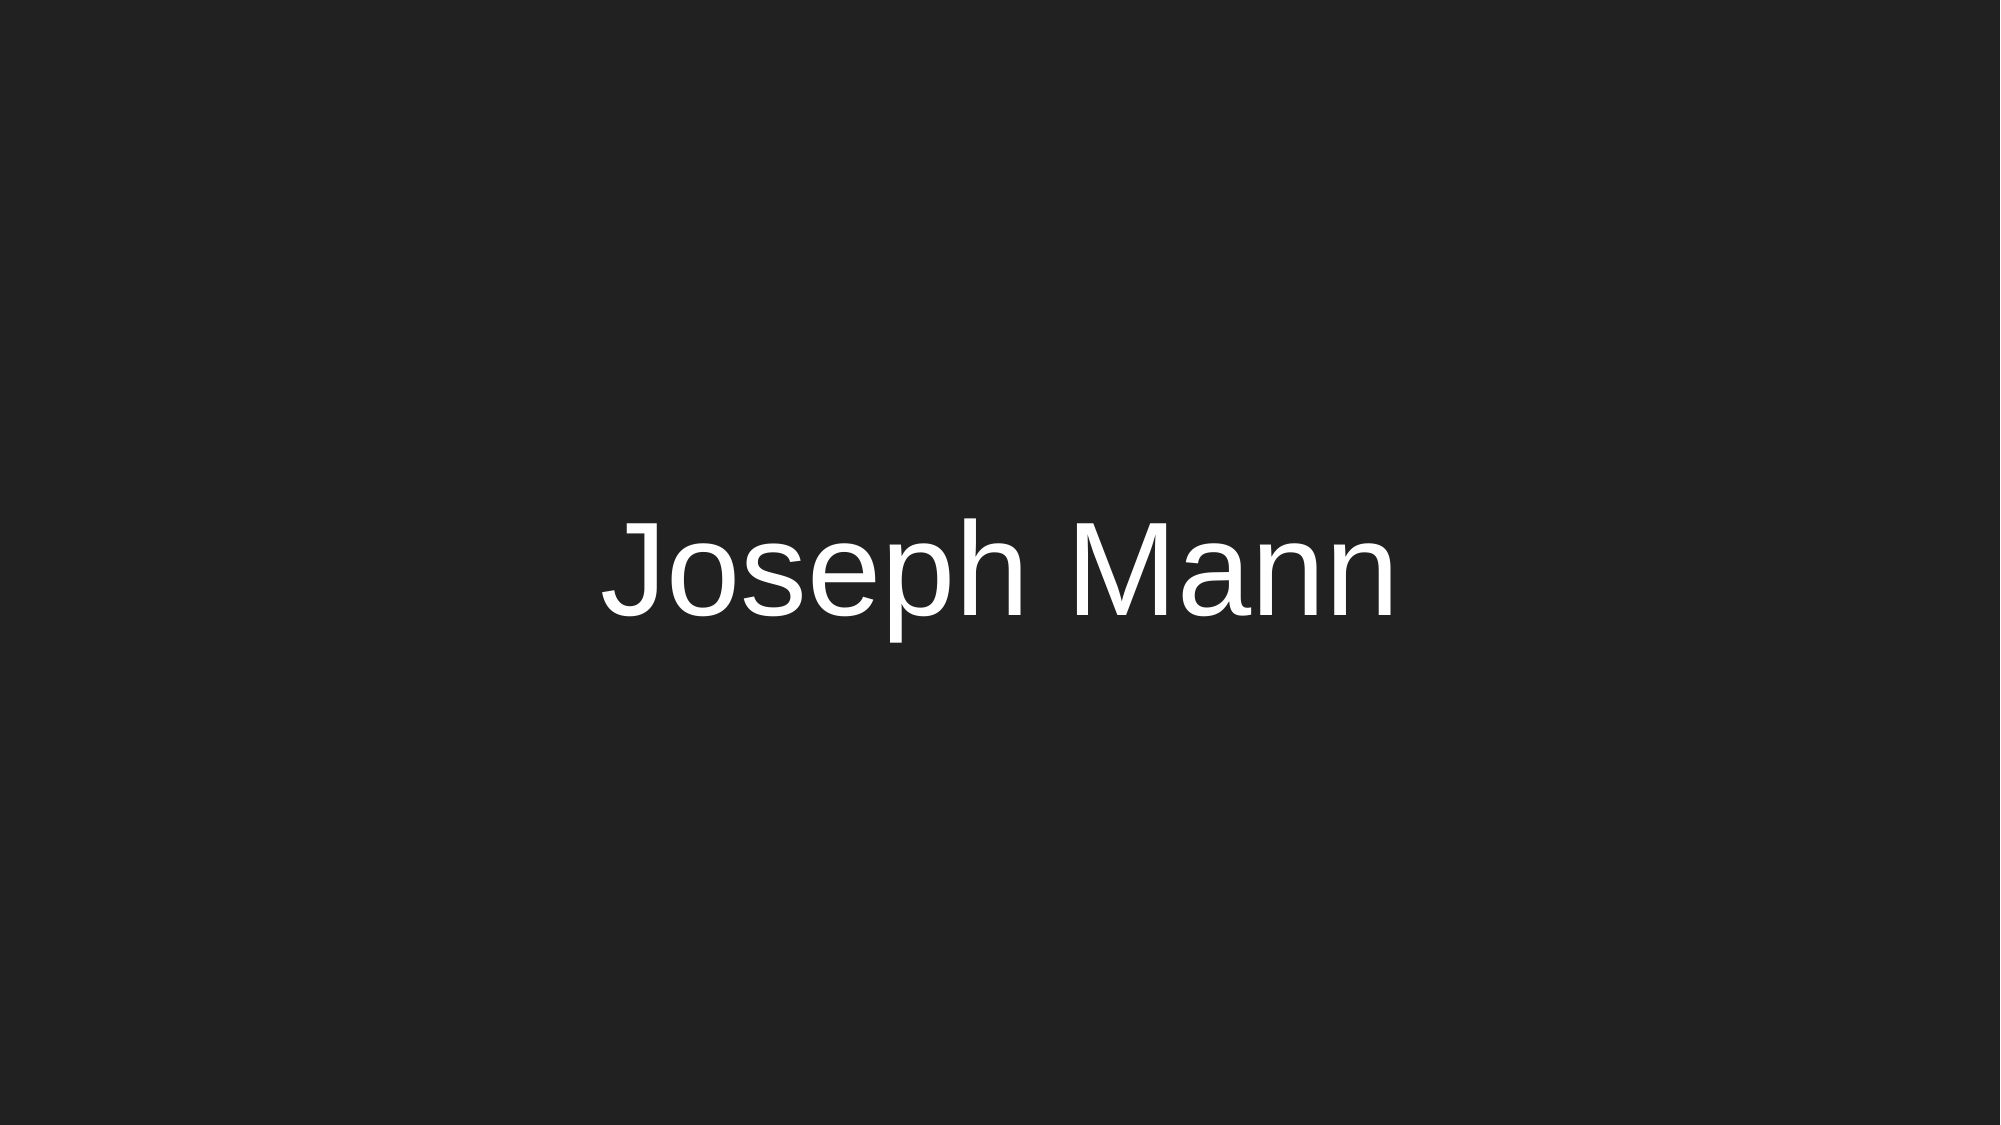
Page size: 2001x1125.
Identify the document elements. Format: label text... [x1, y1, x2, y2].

title Joseph Mann [68, 470, 1932, 655]
